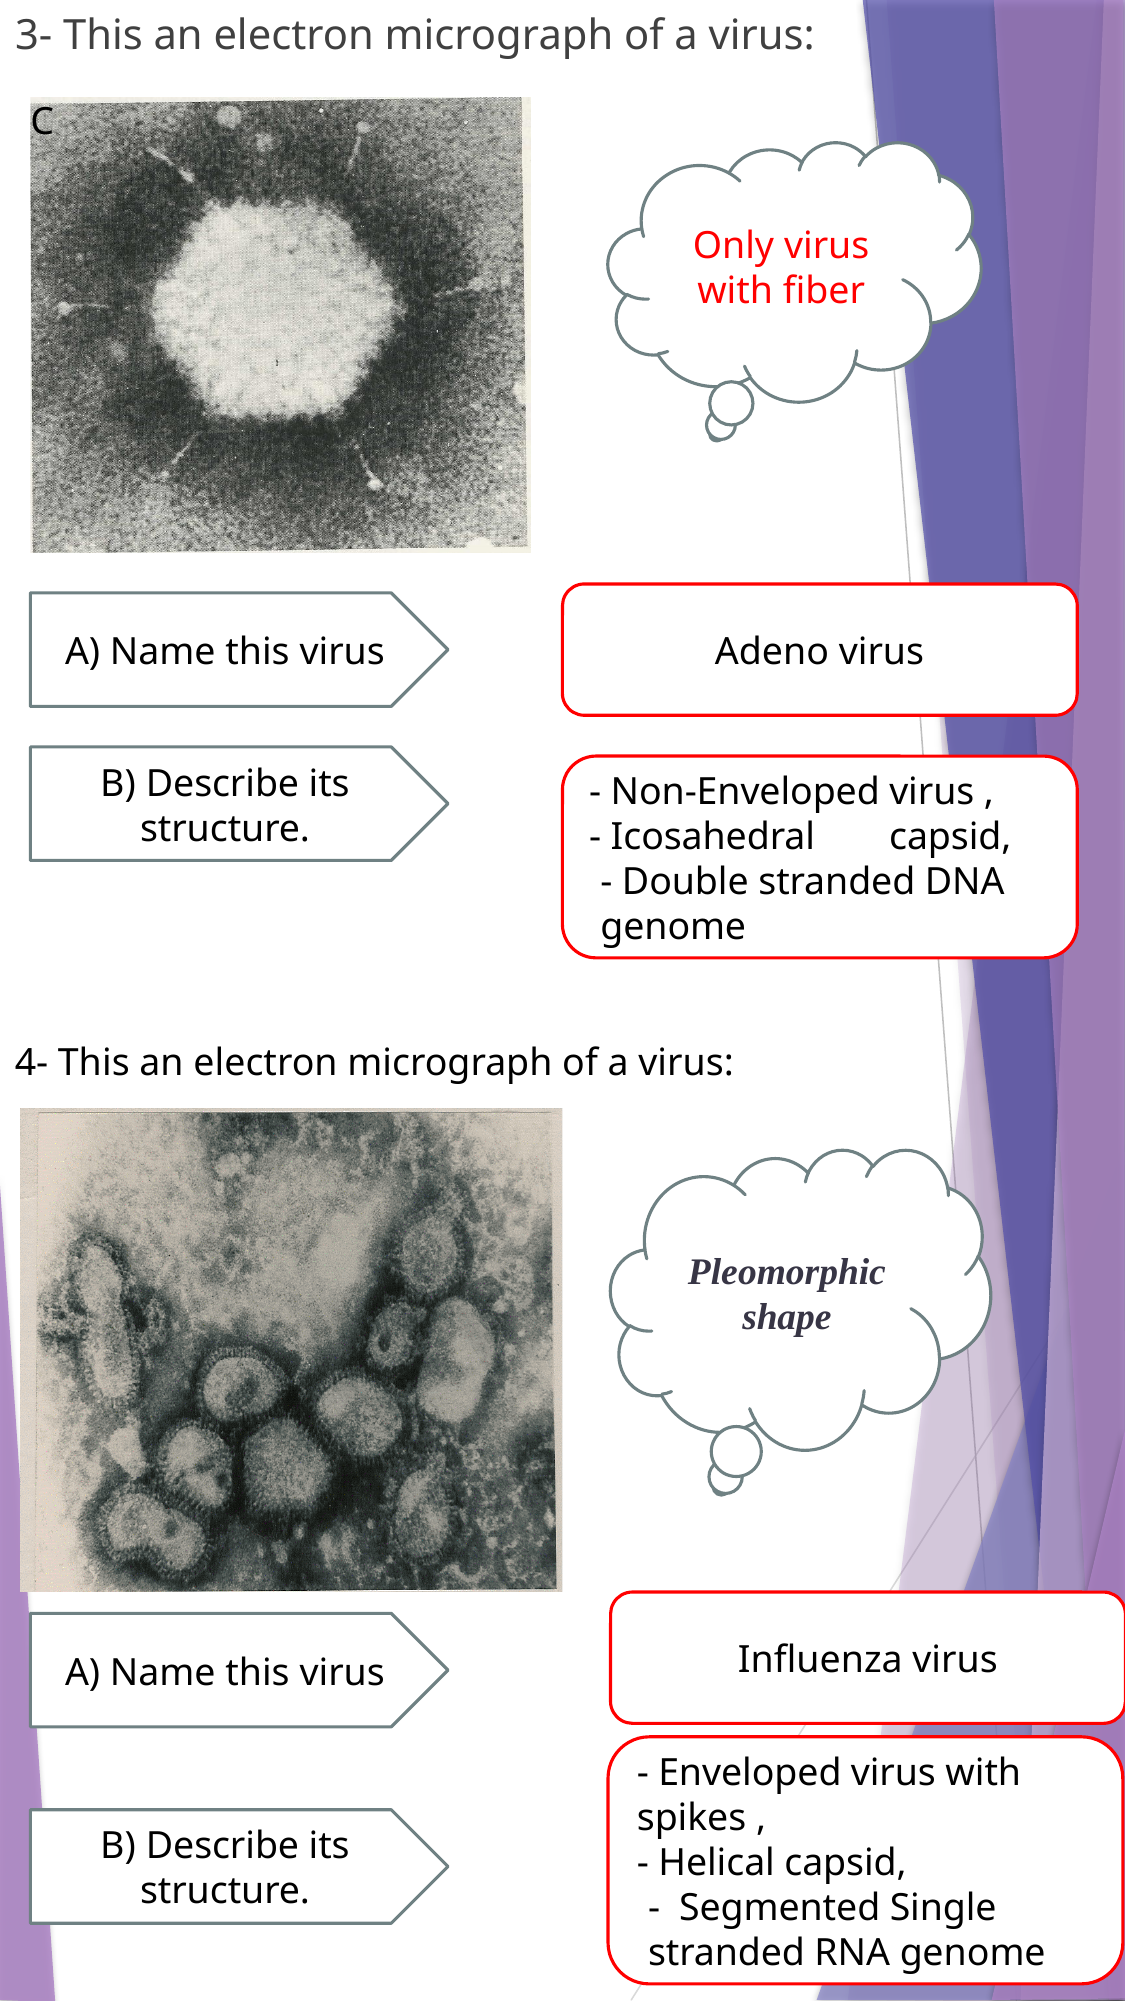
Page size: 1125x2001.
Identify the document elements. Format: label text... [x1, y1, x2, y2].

list 3- This an electron micrograph of a virus: [0, 0, 1125, 958]
text_box B) Describe its structure. [28, 1808, 450, 1925]
text_box A) Name this virus [28, 1611, 450, 1729]
text_box Influenza virus [608, 1590, 1125, 1725]
text_box [20, 1108, 563, 1593]
text_box - Non-Enveloped virus , - Icosahedral capsid, - Double stranded DNA genome [560, 754, 1079, 960]
text_box Pleomorphic shape [608, 1148, 993, 1497]
text_box 4- This an electron micrograph of a virus: [0, 1030, 1125, 1135]
text_box - Enveloped virus with spikes , - Helical capsid, - Segmented Single stranded RNA genome [606, 1735, 1125, 1986]
text_box Adeno virus [560, 582, 1079, 717]
text_box Only virus with fiber [606, 141, 983, 443]
text_box A) Name this virus [28, 591, 450, 708]
text_box C [30, 97, 531, 553]
text_box B) Describe its structure. [28, 745, 450, 862]
